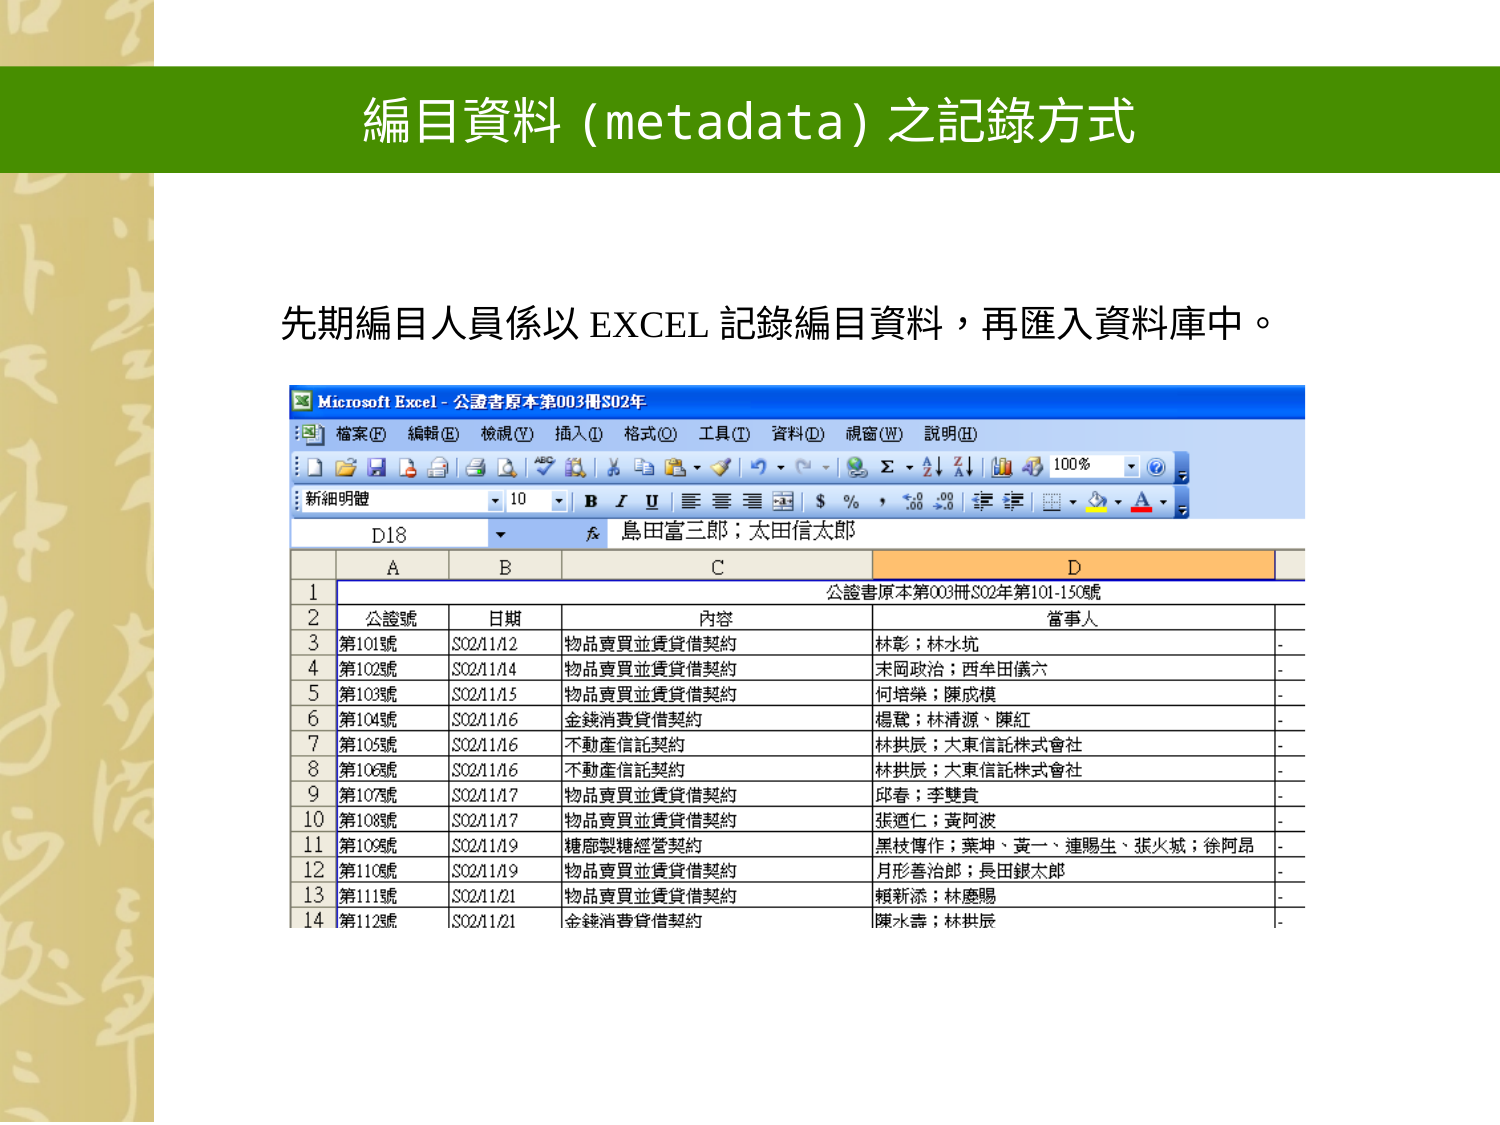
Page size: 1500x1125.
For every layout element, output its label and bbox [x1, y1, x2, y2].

text_box [0, 0, 1500, 1123]
